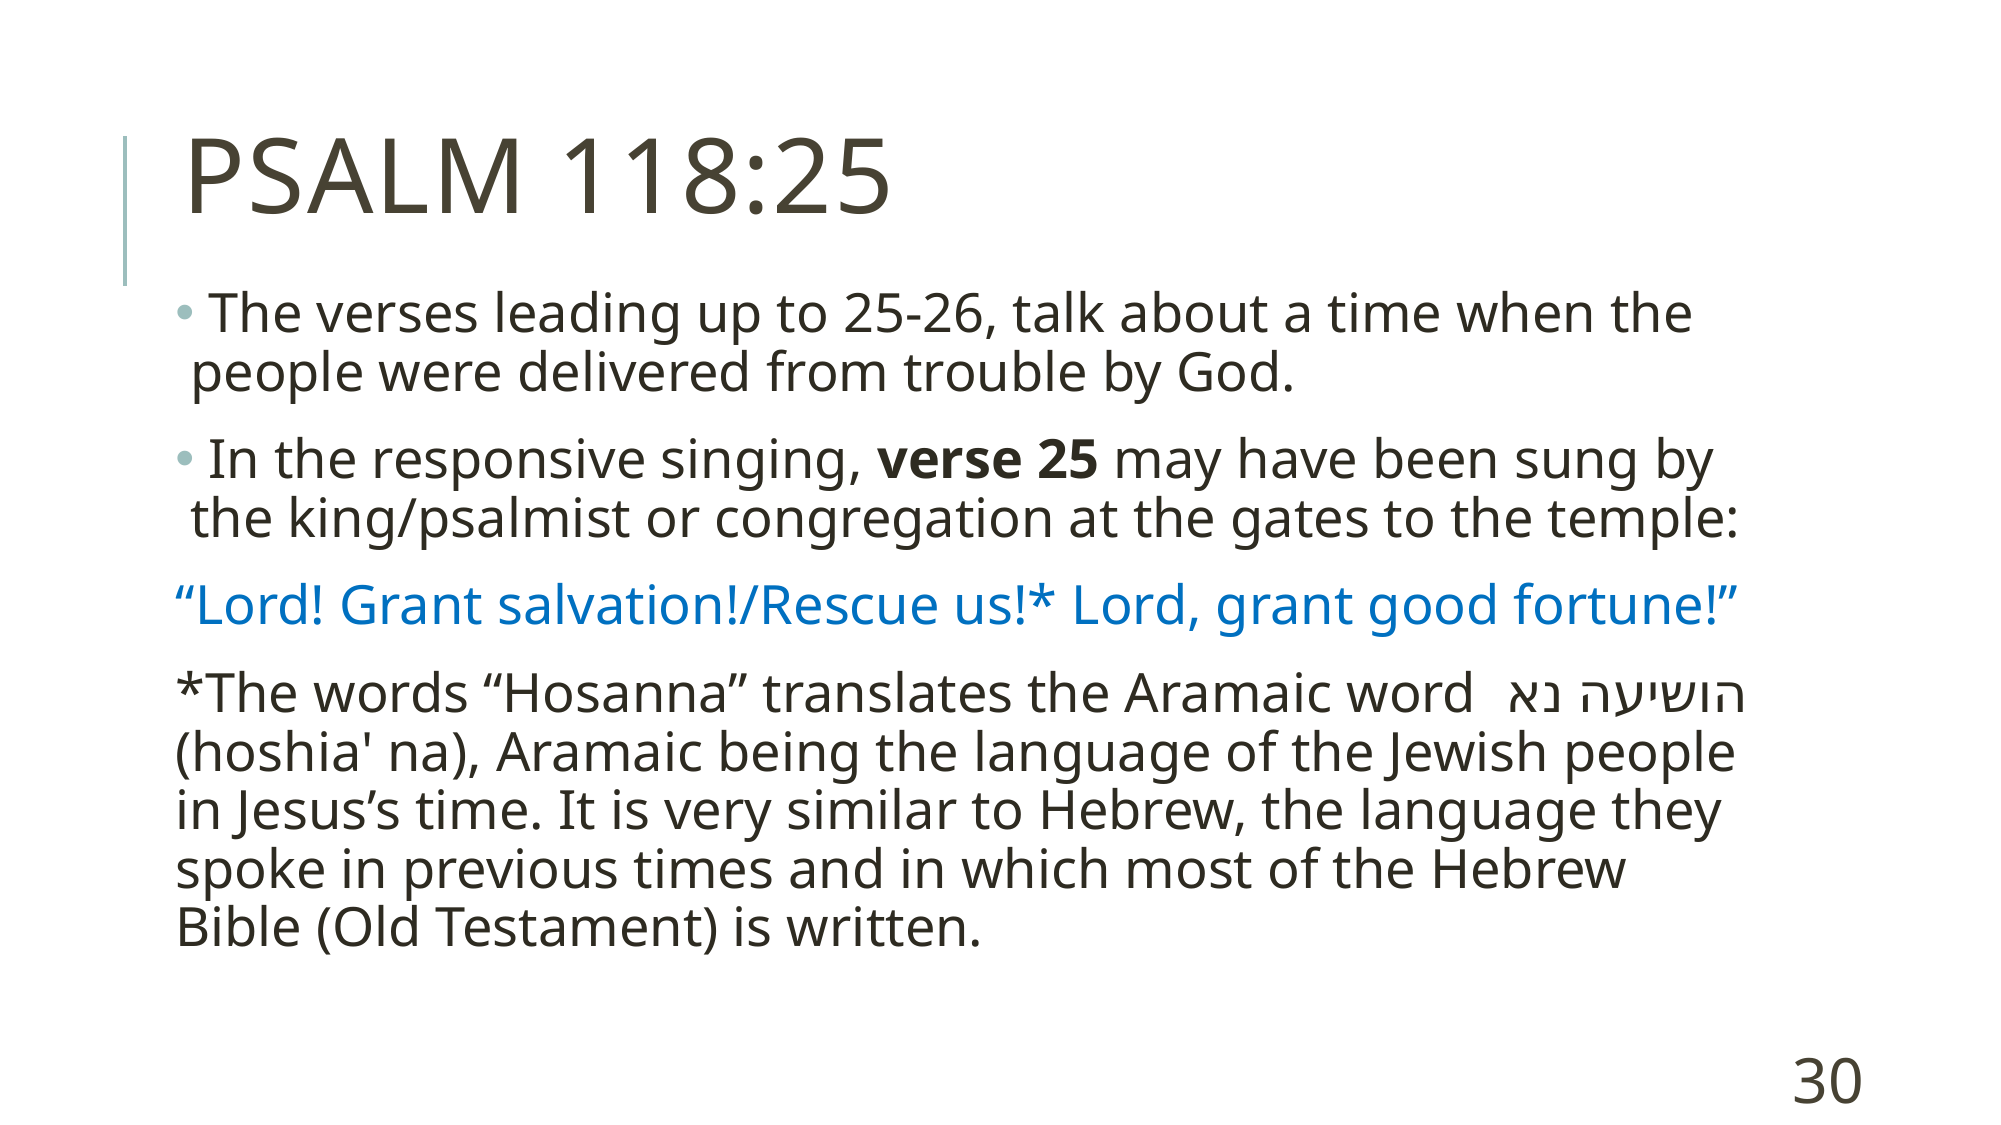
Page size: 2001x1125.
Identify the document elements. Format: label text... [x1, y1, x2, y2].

slide_number 30 [1777, 1061, 1938, 1107]
title Psalm 118:25 [168, 0, 1906, 367]
list The verses leading up to 25-26, talk about a time when the people were delivered from trouble by God. In the responsive singing, verse 25 may have been sung by the king/psalmist or congregation at the gates to the temple: “Lord! Grant salvation!/Rescue us!* Lord, grant good fortune!” *The words “Hosanna” translates the Aramaic word הושיעה נא‎ (hoshia' na), Aramaic being the language of the Jewish people in Jesus’s time. It is very similar to Hebrew, the language they spoke in previous times and in which most of the Hebrew Bible (Old Testament) is written. [168, 278, 1763, 1095]
